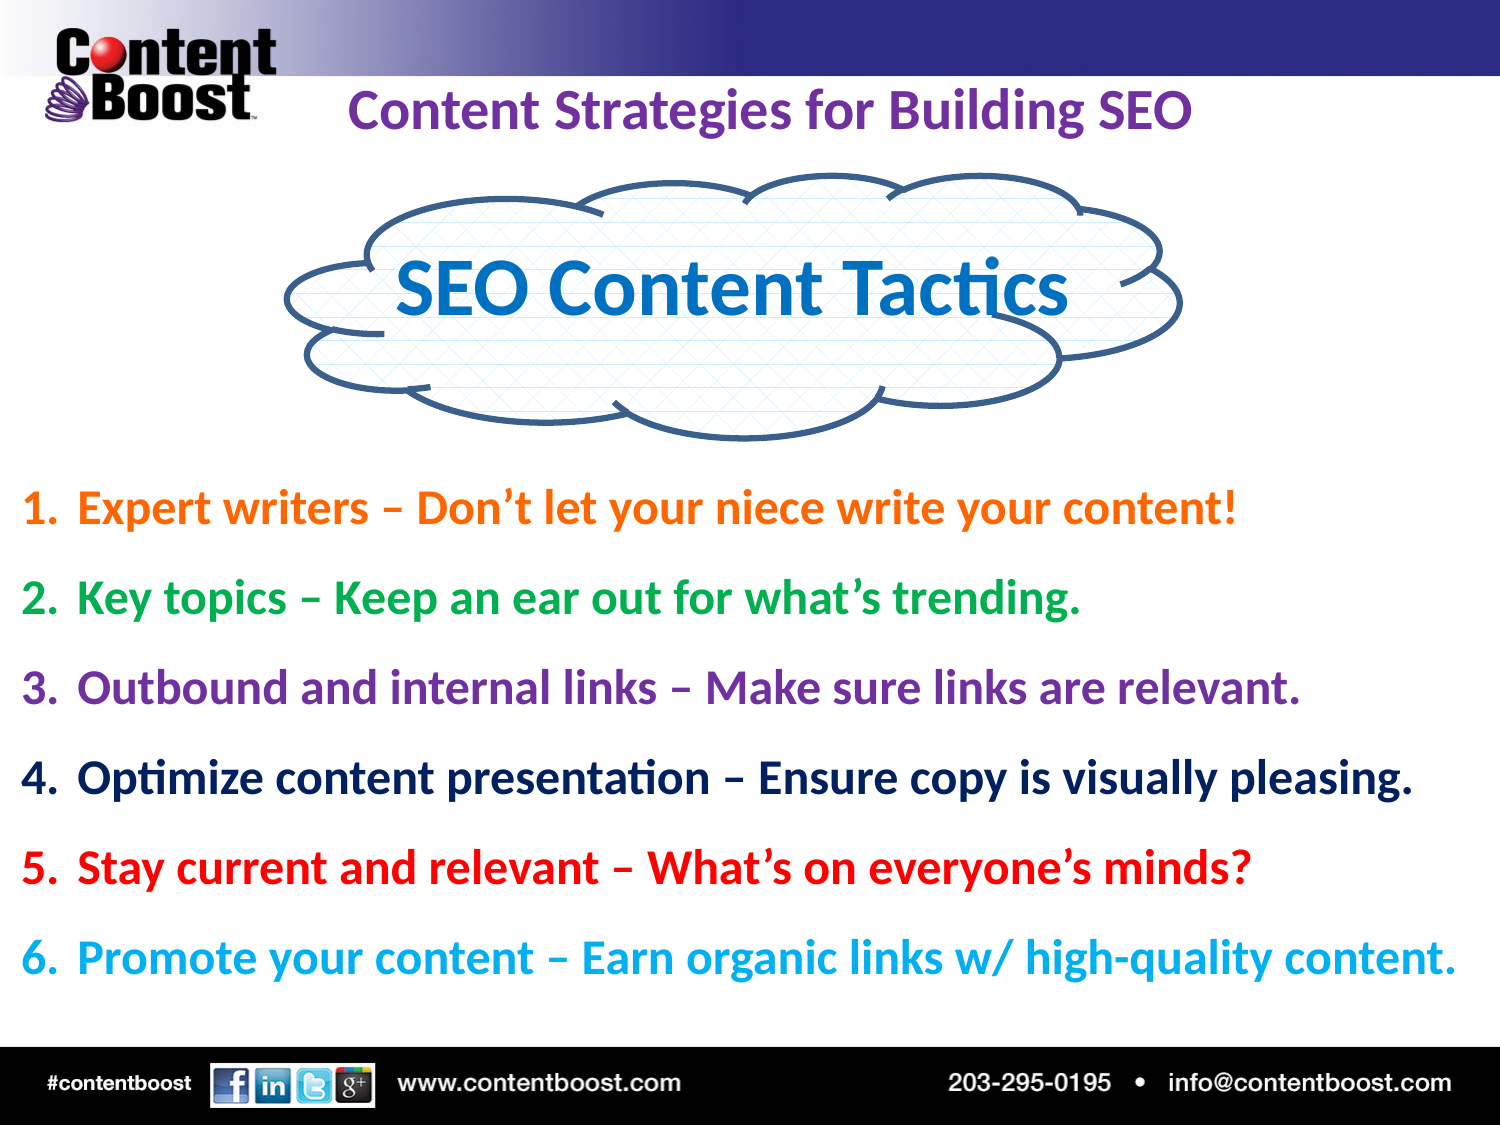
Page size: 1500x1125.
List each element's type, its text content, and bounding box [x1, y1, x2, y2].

picture [0, 0, 1500, 1125]
text_box SEO Content Tactics [380, 224, 1086, 340]
text_box Content Strategies for Building SEO [195, 64, 1346, 209]
text_box [283, 209, 1183, 437]
text_box Expert writers – Don’t let your niece write your content! Key topics – Keep an ear out for what’s trending. Outbound and internal links – Make sure links are relevant. Optimize content presentation – Ensure copy is visually pleasing. Stay current and relevant – What’s on everyone’s minds? Promote your content – Earn organic links w/ high-quality content. [6, 437, 1494, 1053]
